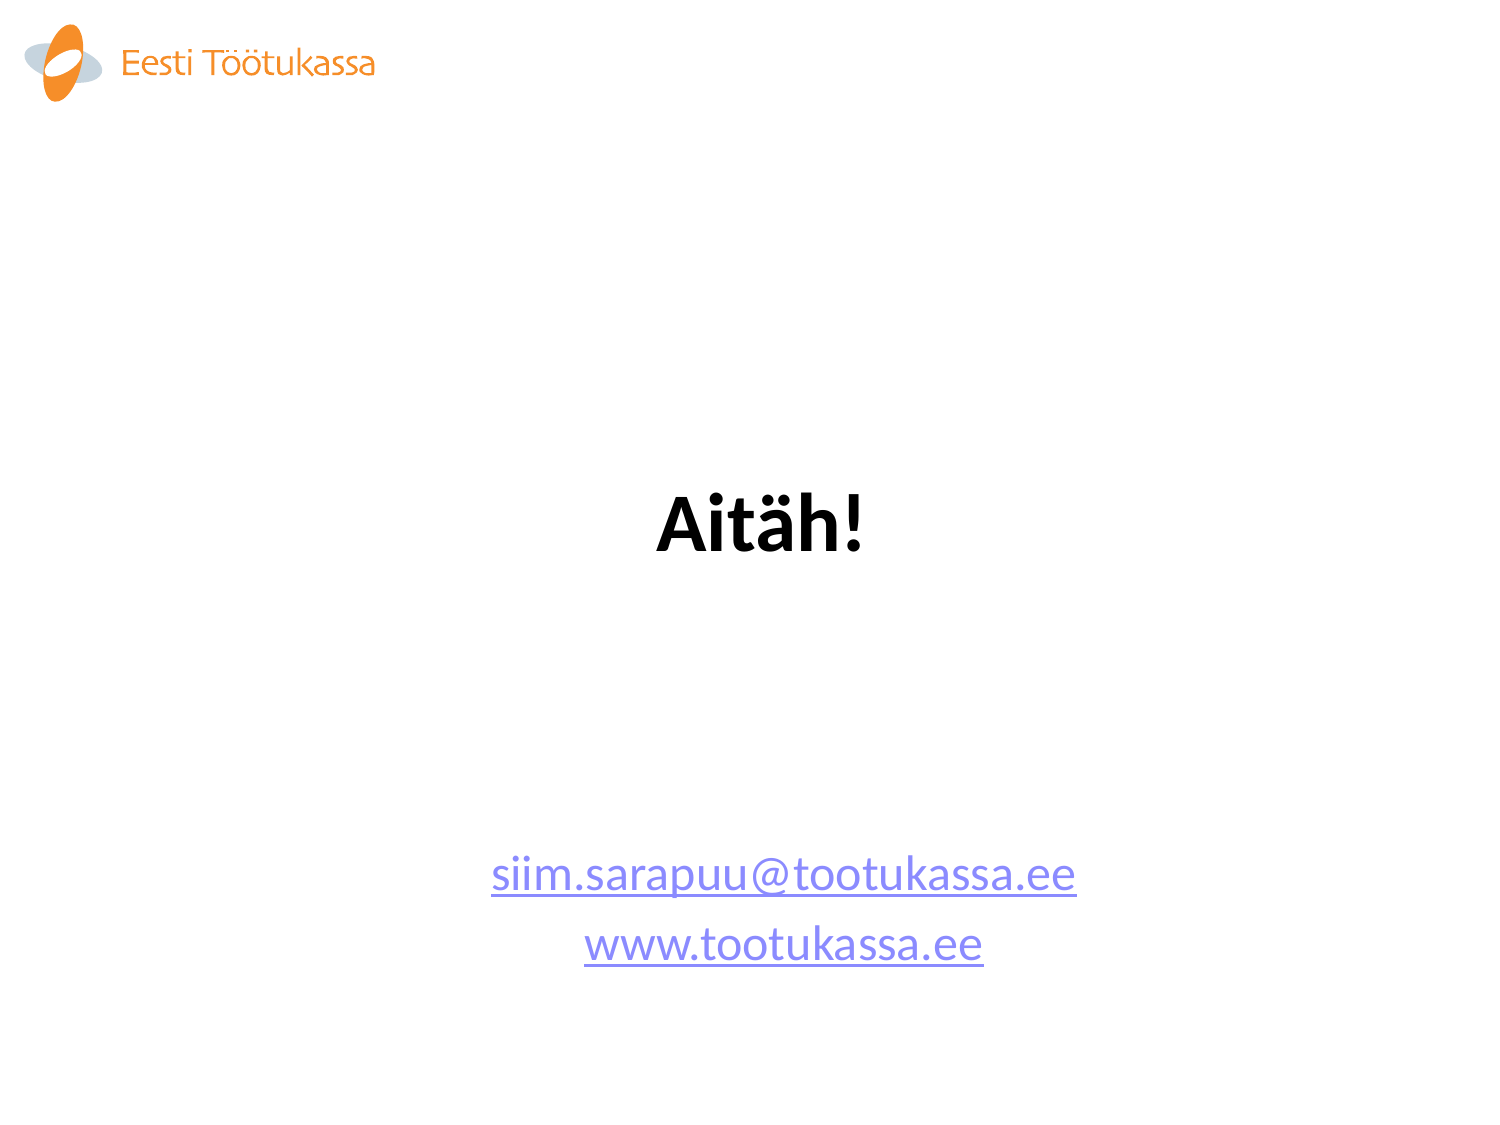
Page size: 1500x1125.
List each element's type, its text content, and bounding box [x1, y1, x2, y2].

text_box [23, 23, 376, 104]
title Aitäh! [53, 397, 1472, 639]
subtitle siim.sarapuu@tootukassa.ee www.tootukassa.ee [175, 632, 1393, 1020]
